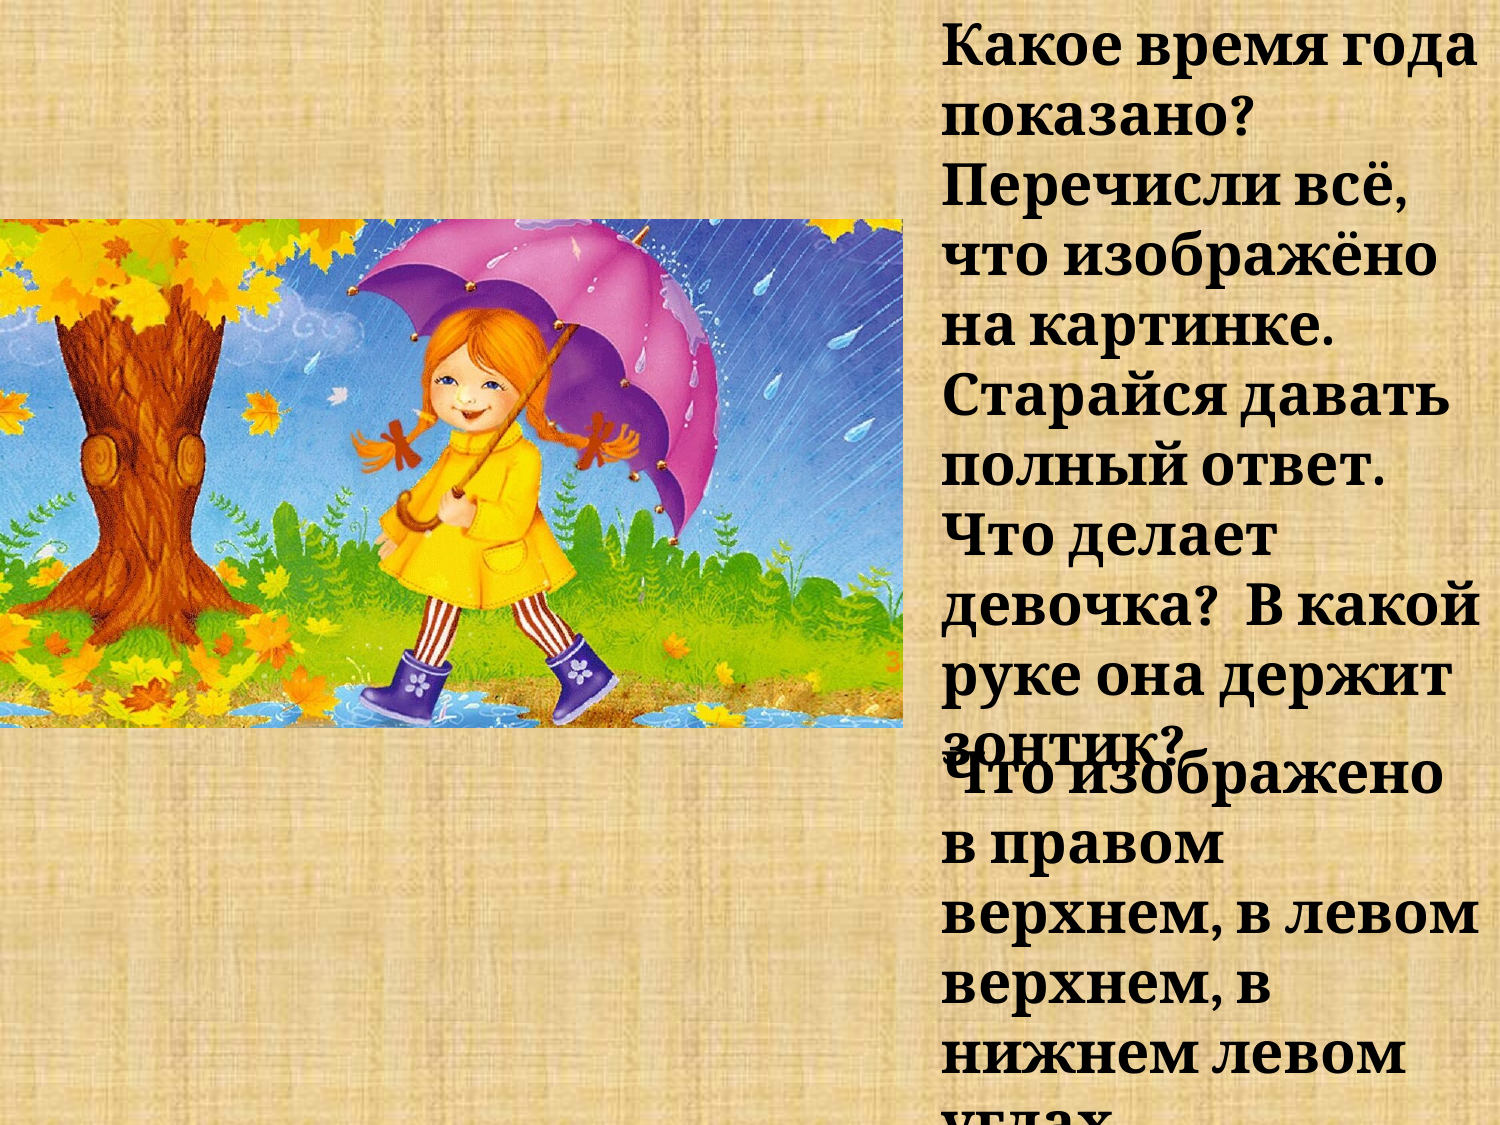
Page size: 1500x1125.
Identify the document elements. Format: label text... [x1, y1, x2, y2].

text_box Какое время года показано? Перечисли всё, что изображёно на картинке. Старайся давать полный ответ. Что делает девочка? В какой руке она держит зонтик? [927, 0, 1500, 785]
picture [0, 0, 927, 1125]
text_box Что изображено в правом верхнем, в левом верхнем, в нижнем левом углах. [927, 785, 1500, 1125]
